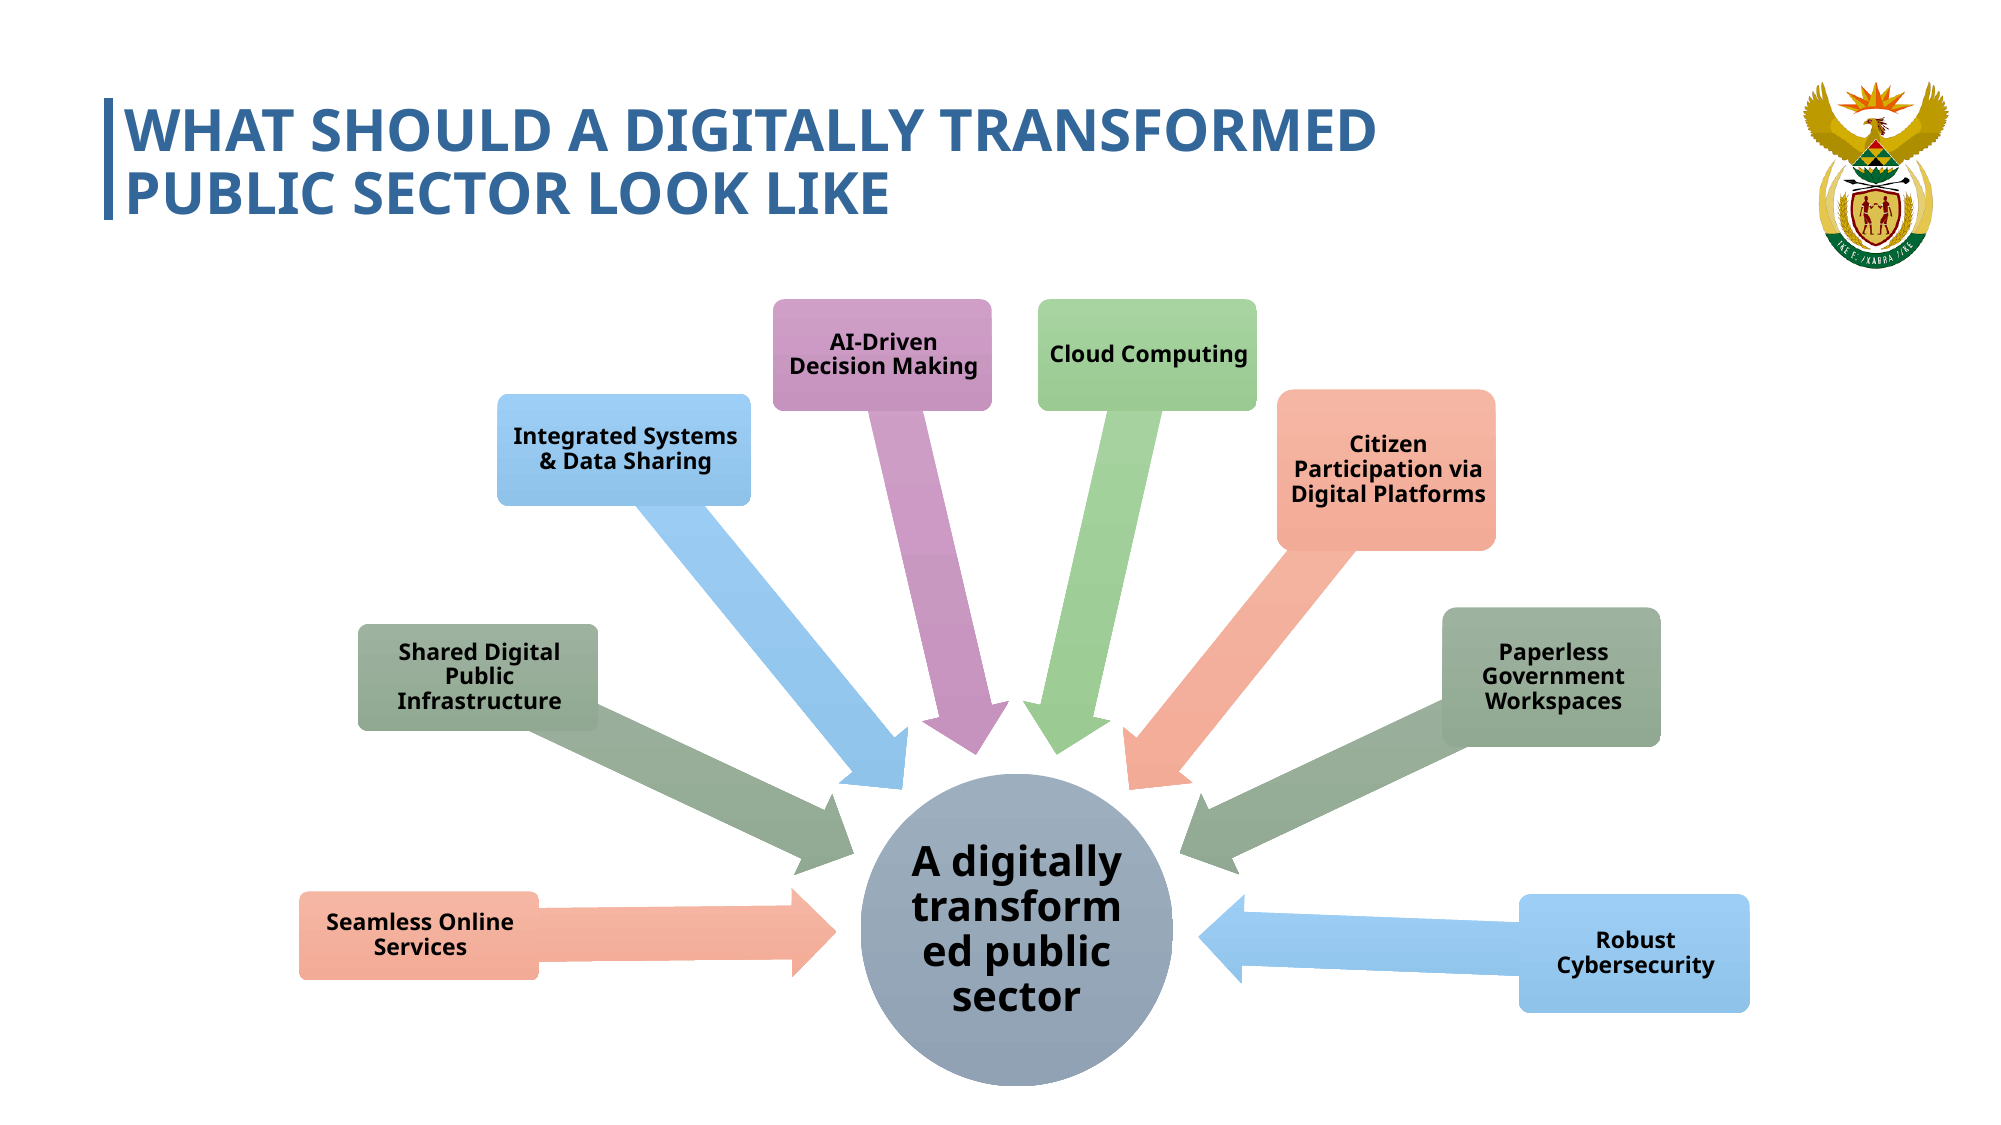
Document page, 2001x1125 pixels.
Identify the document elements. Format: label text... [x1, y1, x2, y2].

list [106, 282, 1920, 1109]
picture [1801, 79, 1950, 270]
title WHAT SHOULD A DIGITALLY TRANSFORMED PUBLIC SECTOR LOOK LIKE [106, 93, 1464, 236]
